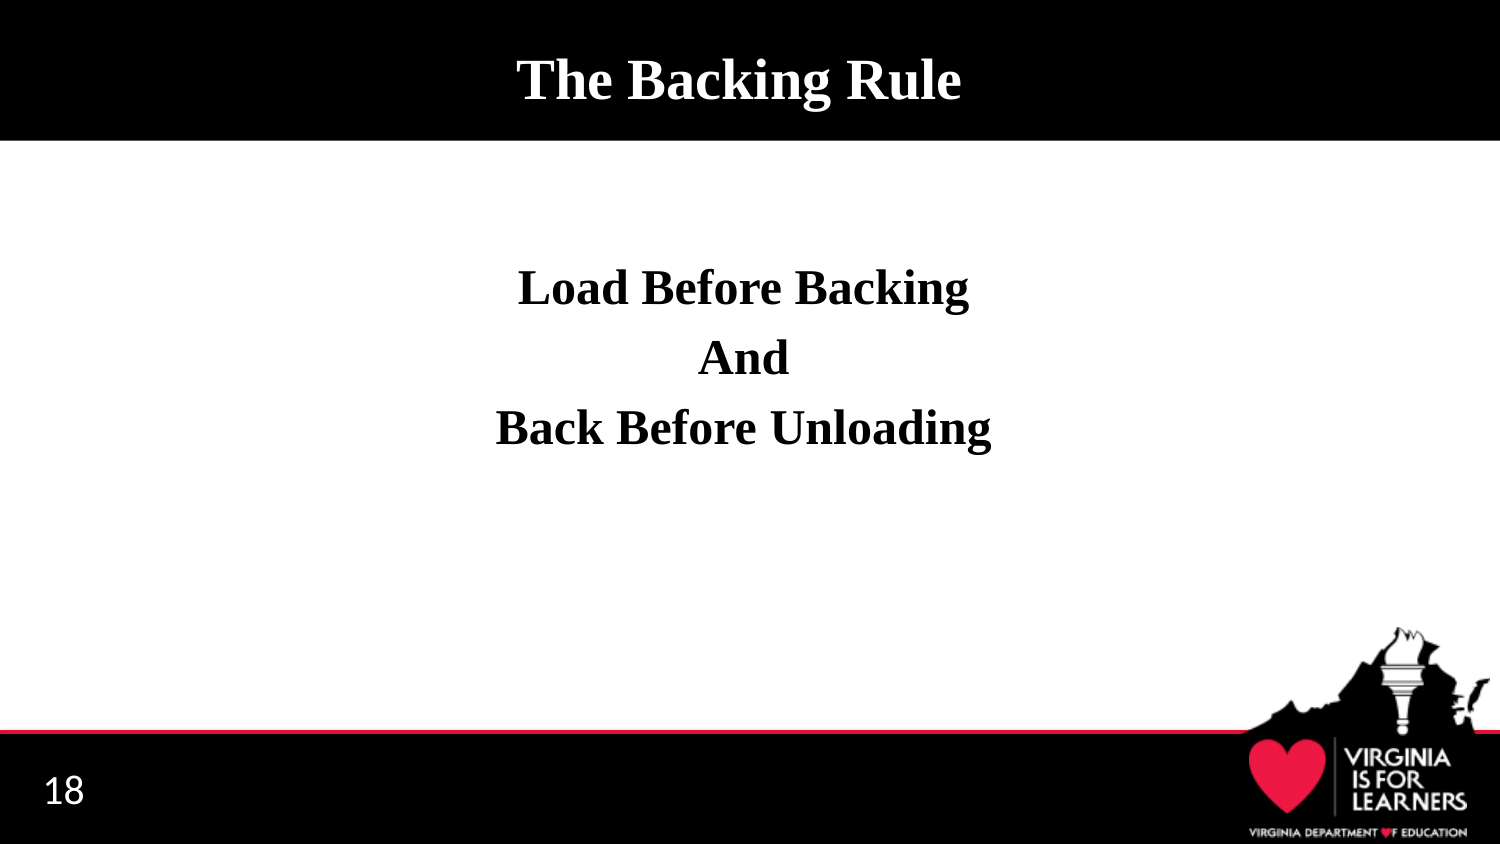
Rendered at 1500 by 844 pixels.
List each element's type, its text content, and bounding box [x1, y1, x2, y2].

picture [1249, 737, 1467, 838]
list Load Before Backing And Back Before Unloading [75, 246, 1425, 535]
picture [1240, 627, 1490, 736]
title The Backing Rule [0, 0, 1500, 141]
